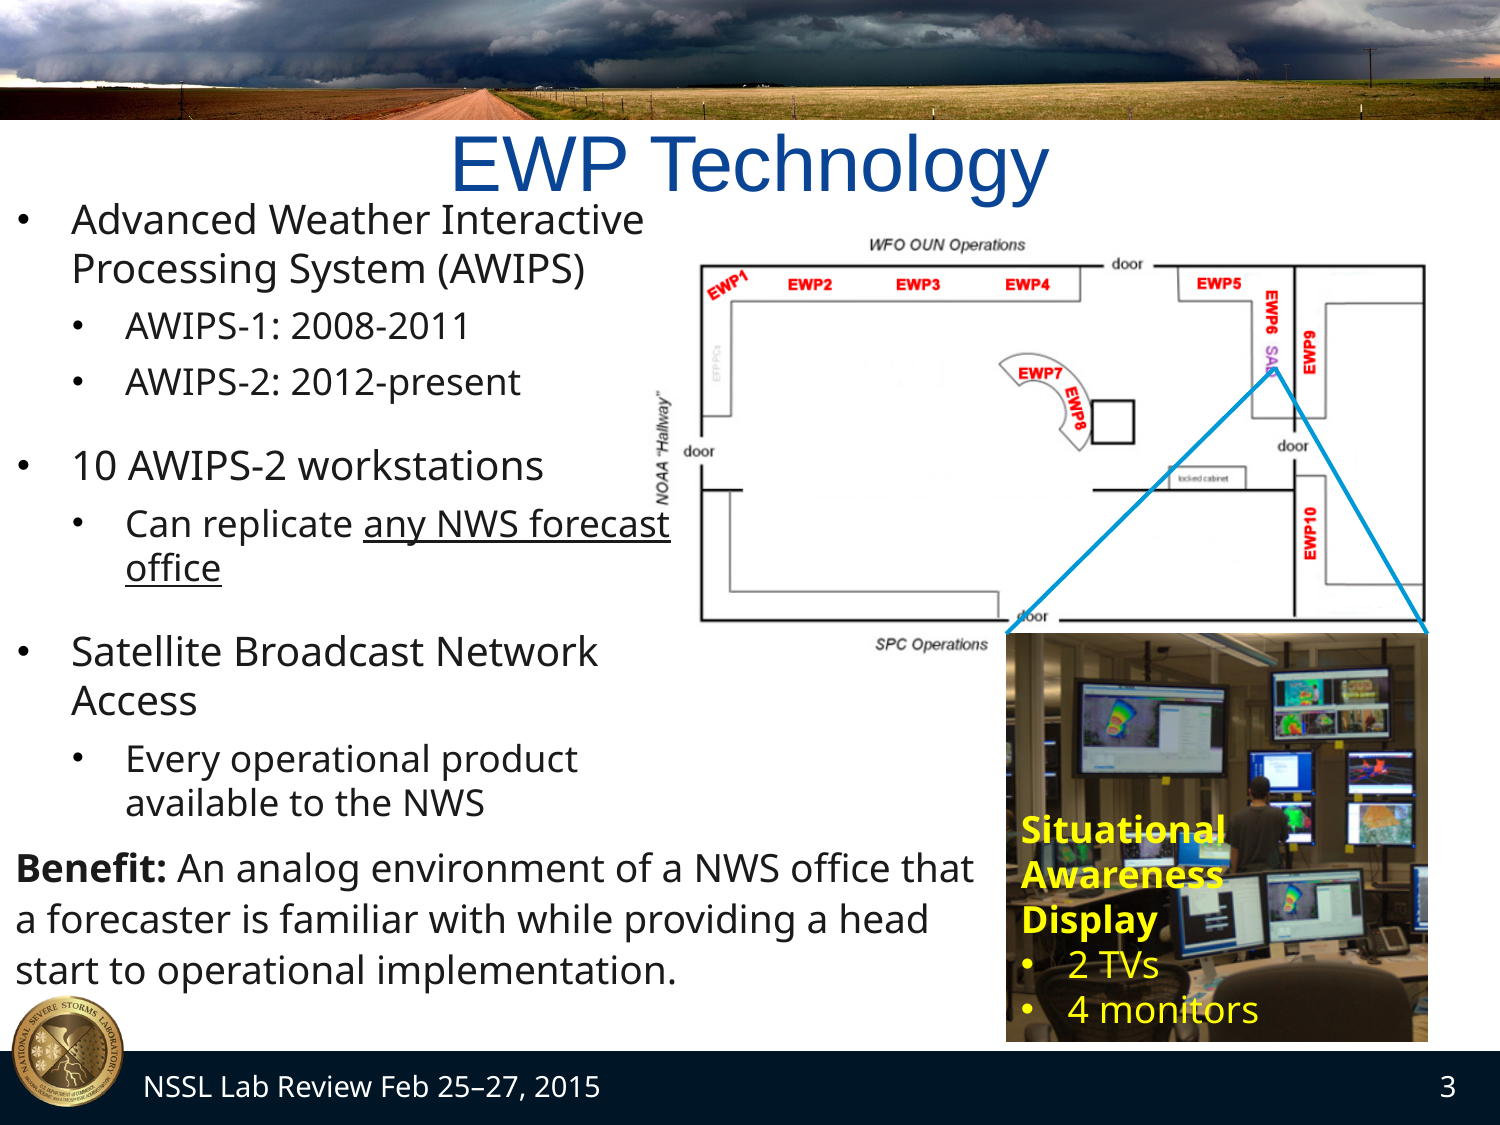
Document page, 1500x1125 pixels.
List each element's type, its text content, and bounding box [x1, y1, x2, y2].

slide_number 3 [1121, 1058, 1472, 1119]
picture [11, 1003, 124, 1107]
picture [1005, 635, 1428, 1043]
text_box Benefit: An analog environment of a NWS office that a forecaster is familiar with while providing a head start to operational implementation. [0, 831, 1005, 1003]
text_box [1274, 367, 1428, 635]
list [647, 211, 1426, 672]
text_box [1005, 367, 1274, 635]
picture [0, 0, 1500, 120]
list Advanced Weather Interactive Processing System (AWIPS) AWIPS-1: 2008-2011 AWIPS-2: 2012-present 10 AWIPS-2 workstations Can replicate any NWS forecast office Satellite Broadcast Network Access Every operational product available to the NWS [2, 186, 703, 831]
footer NSSL Lab Review Feb 25–27, 2015 [127, 1058, 813, 1119]
title EWP Technology [127, 27, 1372, 211]
